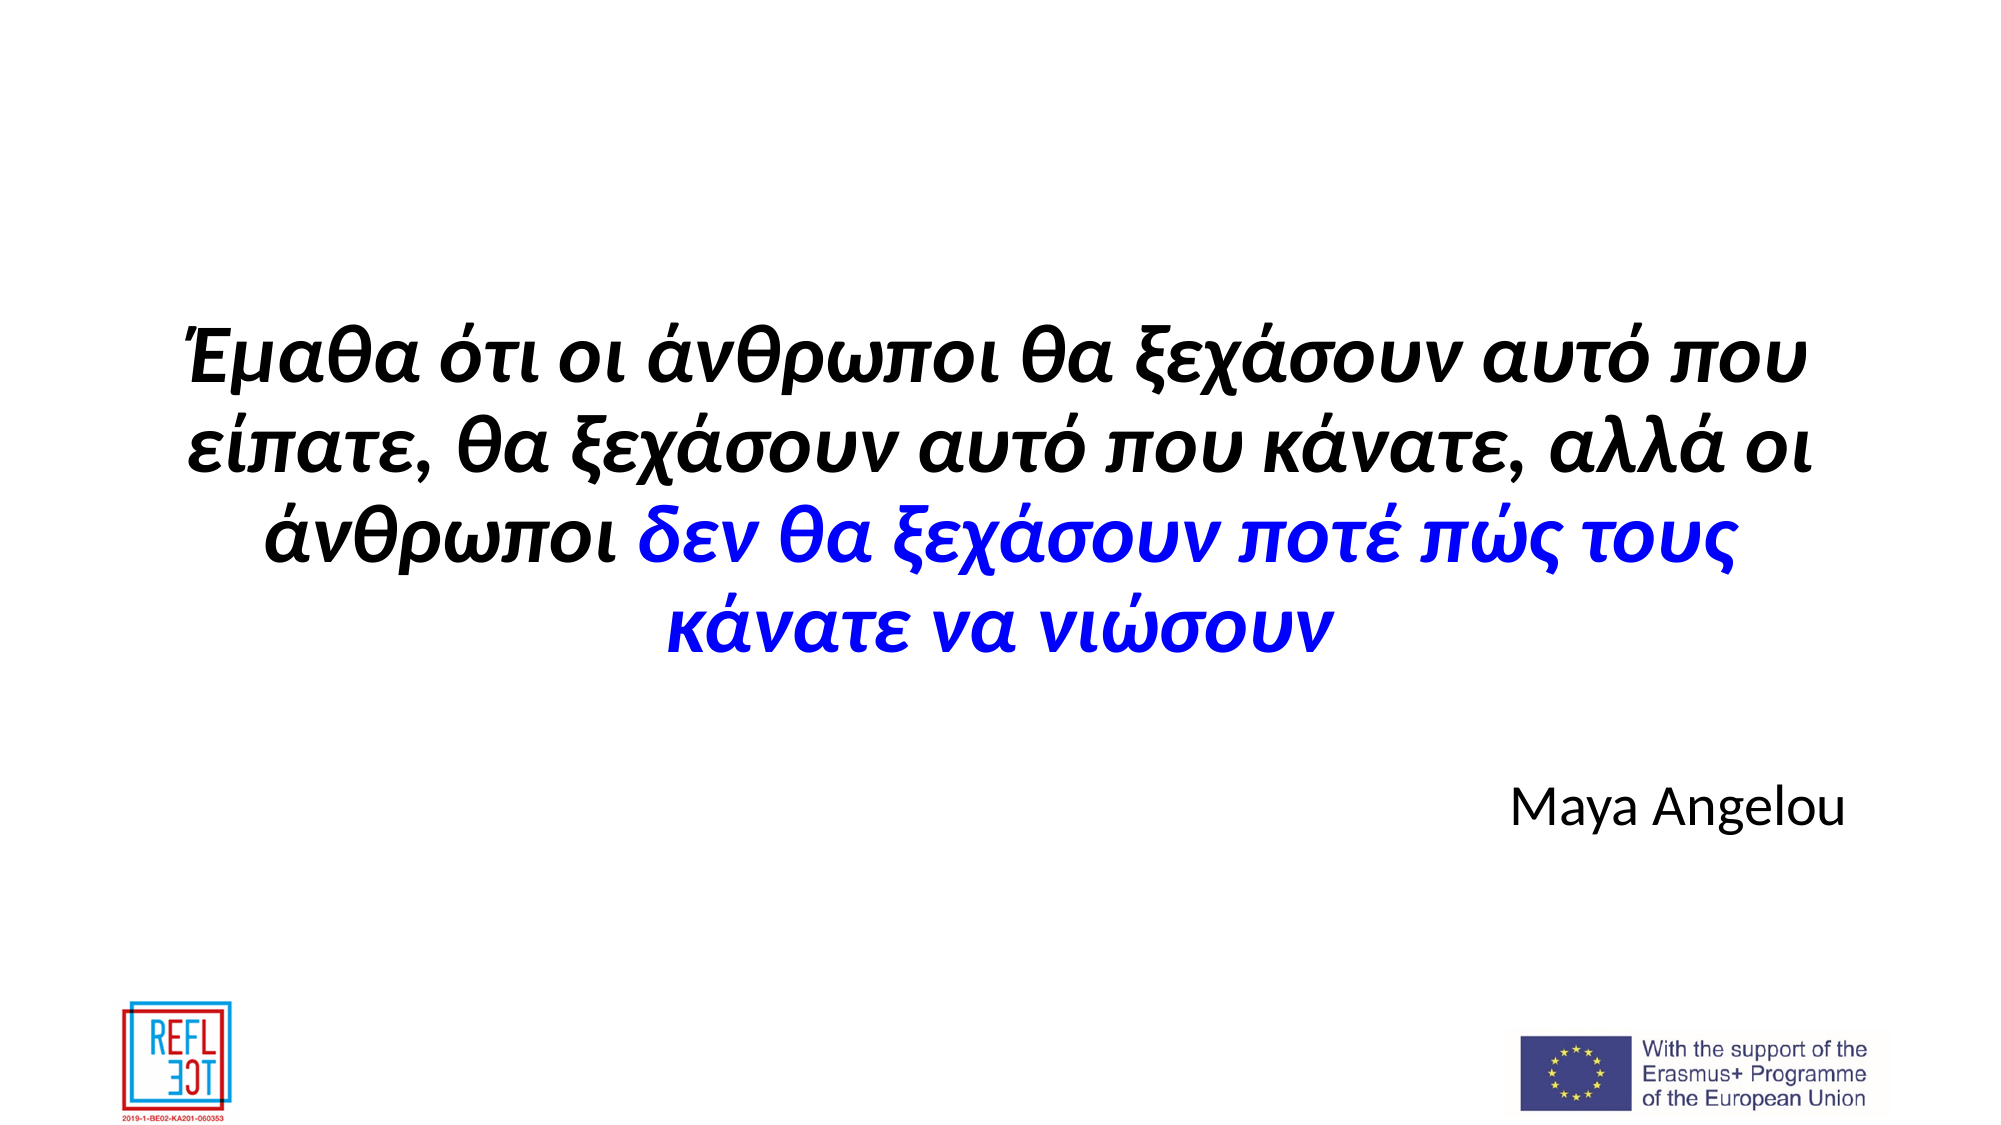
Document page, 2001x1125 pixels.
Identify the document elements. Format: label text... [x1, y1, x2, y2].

list Έμαθα ότι οι άνθρωποι θα ξεχάσουν αυτό που είπατε, θα ξεχάσουν αυτό που κάνατε, αλλά οι άνθρωποι δεν θα ξεχάσουν ποτέ πώς τους κάνατε να νιώσουν Maya Angelou [137, 212, 1863, 1014]
picture [1502, 1028, 1892, 1117]
picture [107, 997, 245, 1125]
